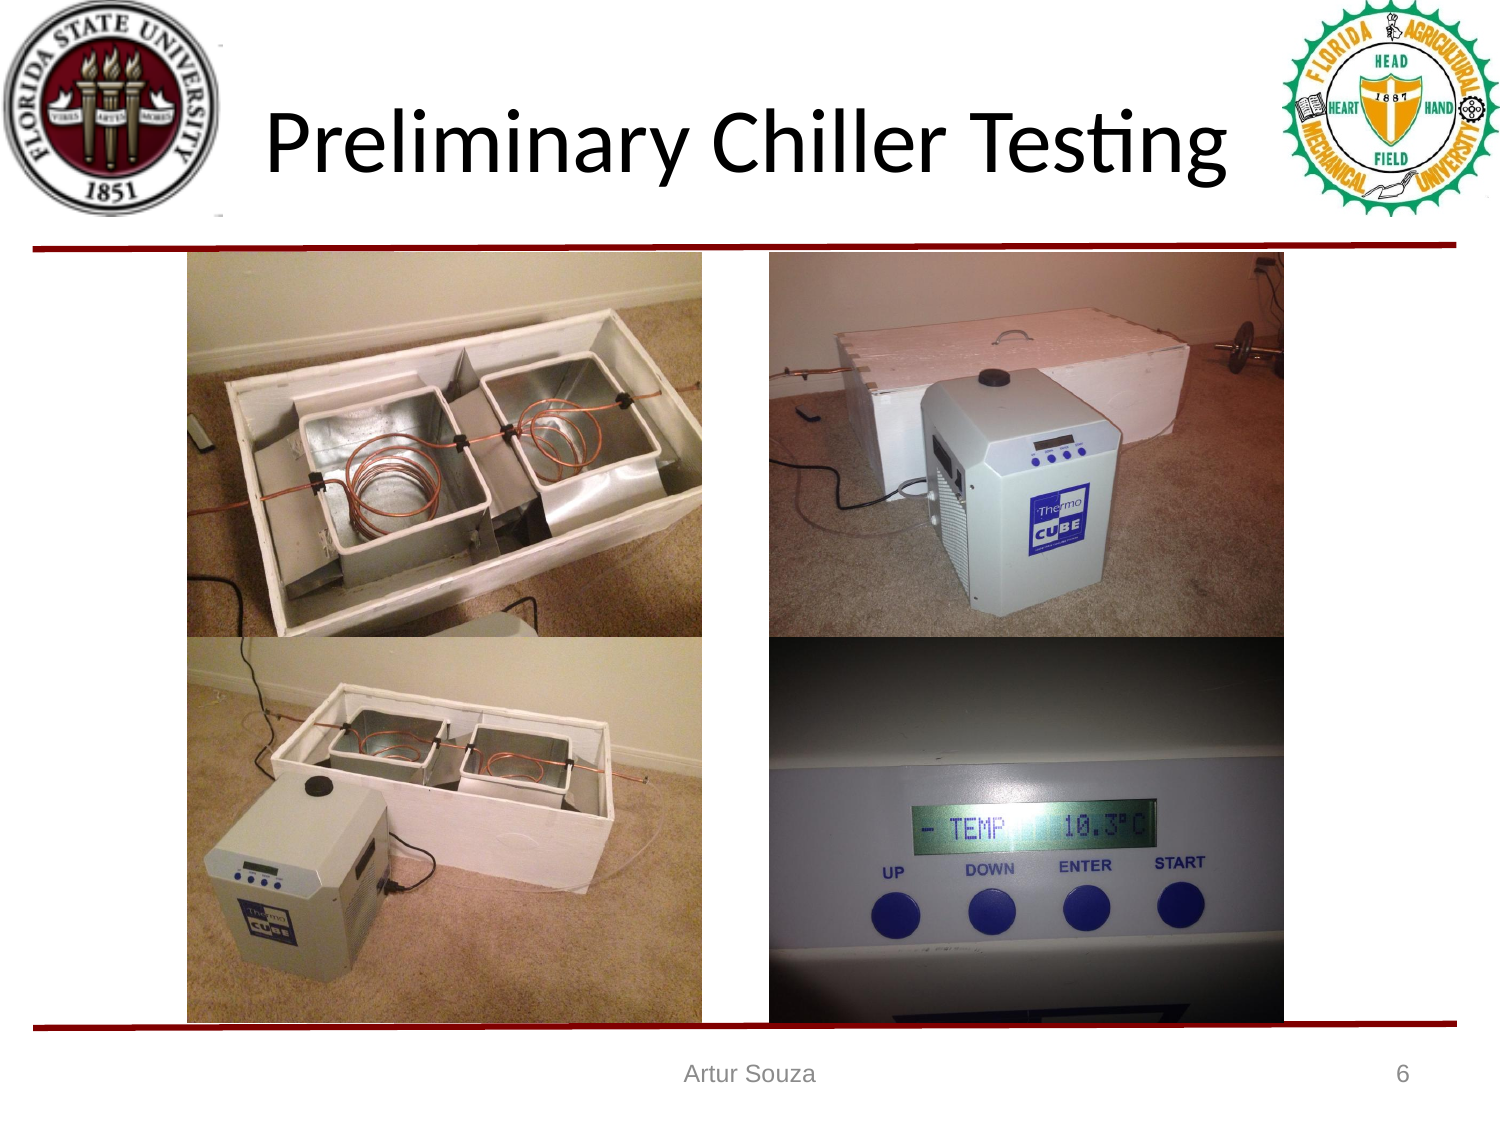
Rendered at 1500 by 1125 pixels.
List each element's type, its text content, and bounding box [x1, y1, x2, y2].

picture [0, 0, 223, 217]
picture [769, 252, 1284, 1024]
picture [187, 252, 703, 1024]
title Preliminary Chiller Testing [228, 47, 1267, 225]
footer Artur Souza [512, 1042, 988, 1103]
picture [1282, 0, 1500, 217]
slide_number 6 [1074, 1042, 1425, 1103]
